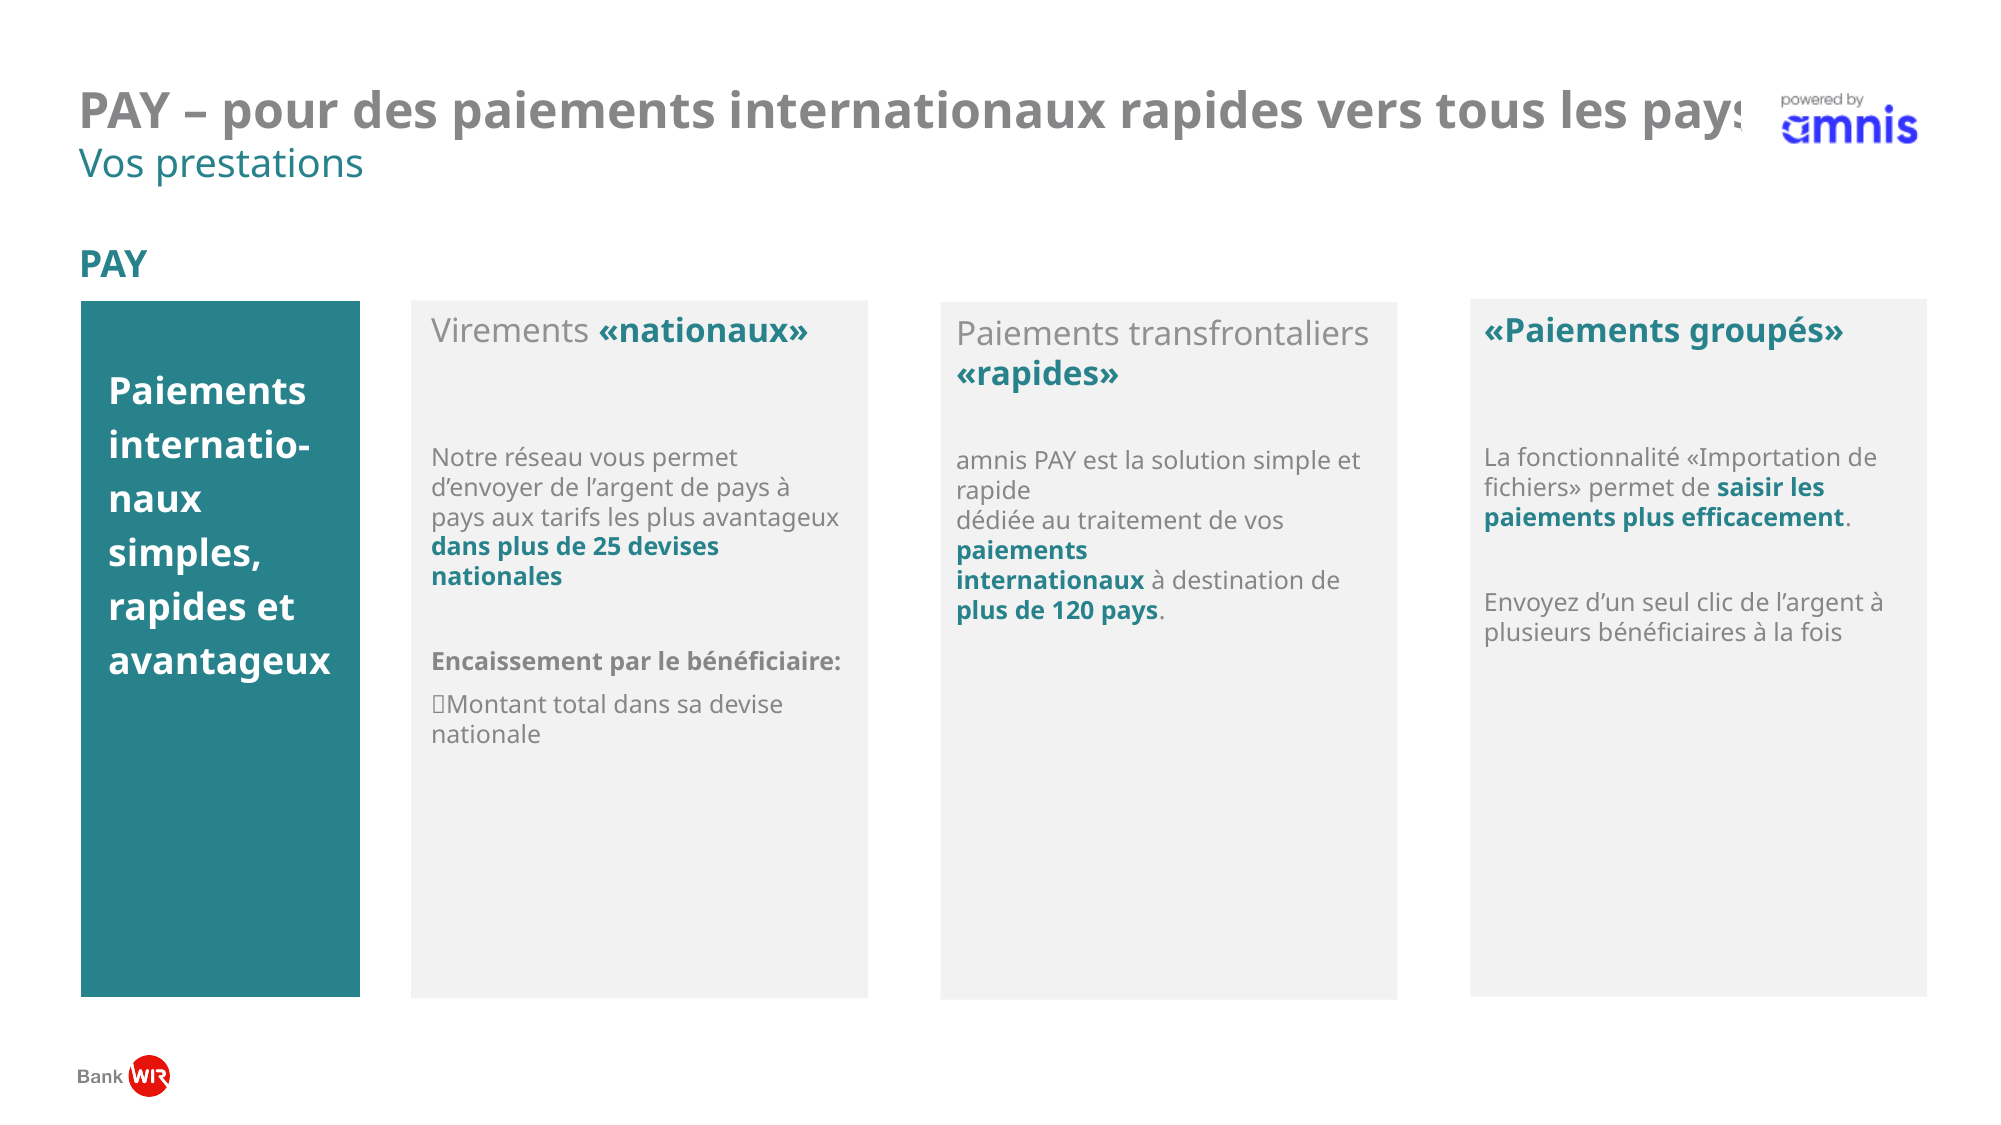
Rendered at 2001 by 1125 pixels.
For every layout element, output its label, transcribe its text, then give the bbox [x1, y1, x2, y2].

text_box Paiements internatio-naux simples, rapides et avantageux [77, 297, 364, 1002]
text_box [1468, 297, 1929, 999]
picture [1740, 66, 1964, 161]
text_box [939, 300, 1399, 1002]
text_box PAY [78, 239, 363, 297]
text_box «Paiements groupés» La fonctionnalité «Importation de fichiers» permet de saisir les paiements plus efficacement. Envoyez d’un seul clic de l’argent à plusieurs bénéficiaires à la fois [1469, 301, 1930, 639]
text_box [409, 298, 870, 1000]
text_box Paiements transfrontaliers «rapides» amnis PAY est la solution simple et rapide dédiée au traitement de vos paiements internationaux à destination de plus de 120 pays. [941, 304, 1398, 642]
text_box Virements «nationaux» Notre réseau vous permet d’envoyer de l’argent de pays à pays aux tarifs les plus avantageux dans plus de 25 devises nationales Encaissement par le bénéficiaire: Montant total dans sa devise nationale [416, 301, 862, 639]
title PAY – pour des paiements internationaux rapides vers tous les pays Vos prestations [78, 78, 1922, 244]
picture [78, 1055, 170, 1097]
